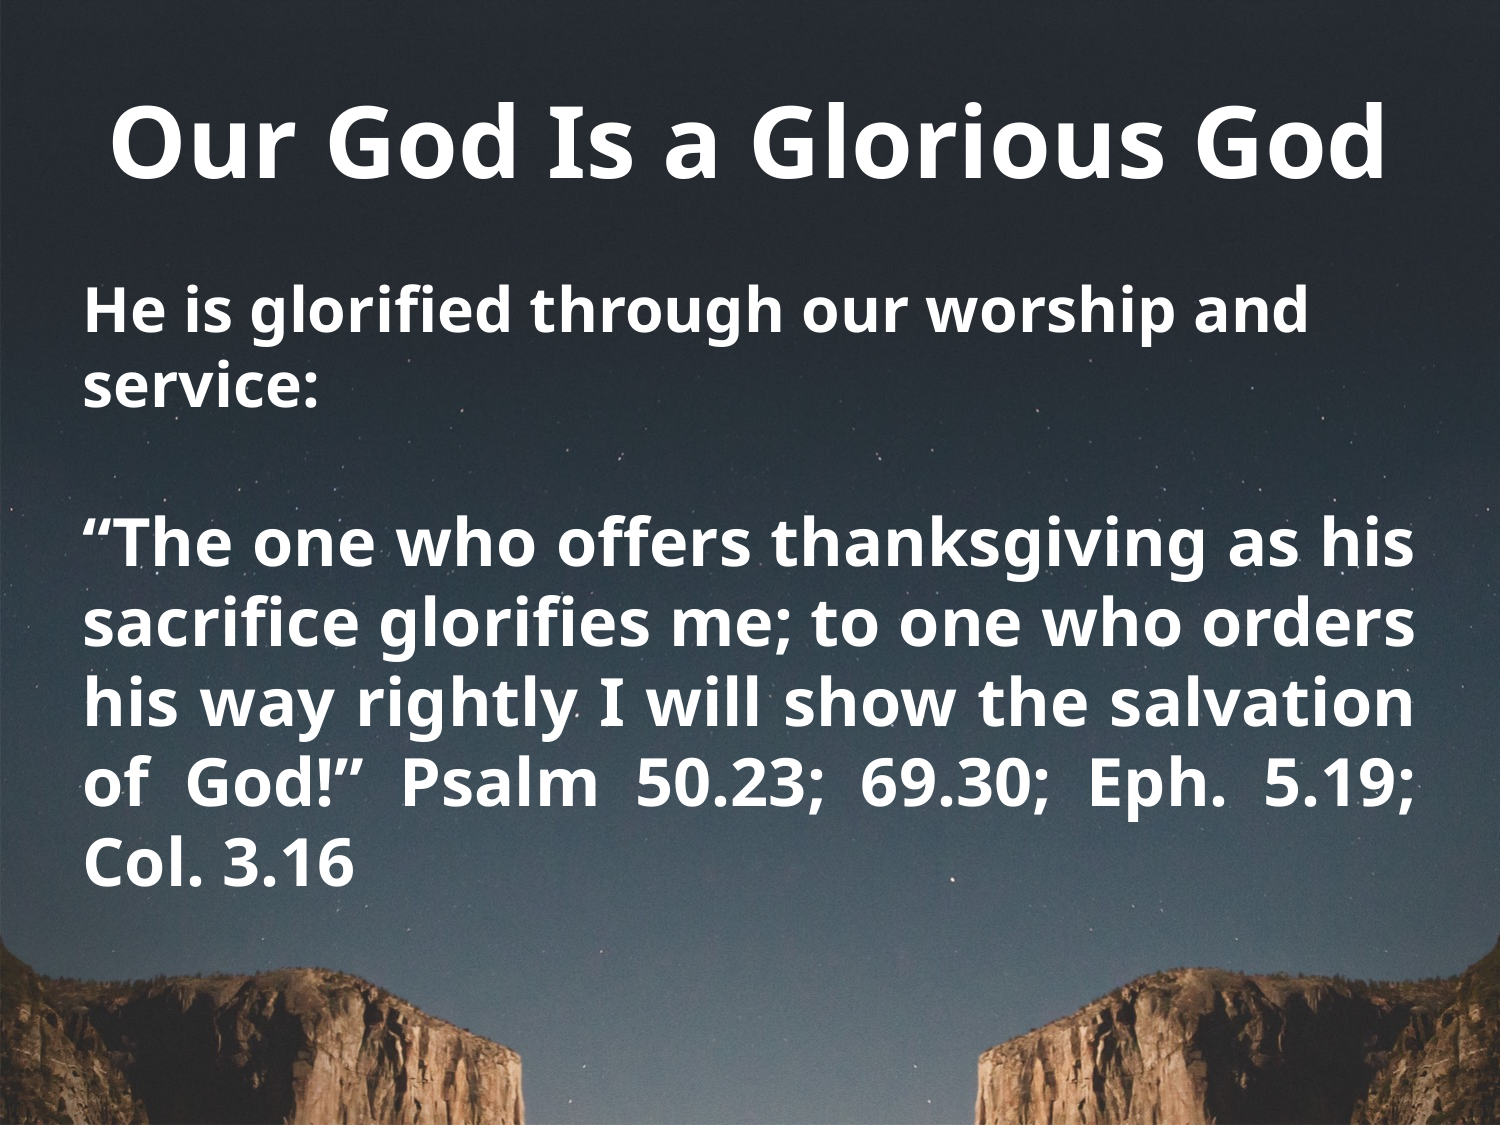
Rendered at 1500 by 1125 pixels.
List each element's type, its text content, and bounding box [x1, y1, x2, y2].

list He is glorified through our worship and service: “The one who offers thanksgiving as his sacrifice glorifies me; to one who orders his way rightly I will show the salvation of God!” Psalm 50.23; 69.30; Eph. 5.19; Col. 3.16 [67, 262, 1433, 1005]
title Our God Is a Glorious God [75, 45, 1425, 233]
picture [0, 0, 1500, 1125]
